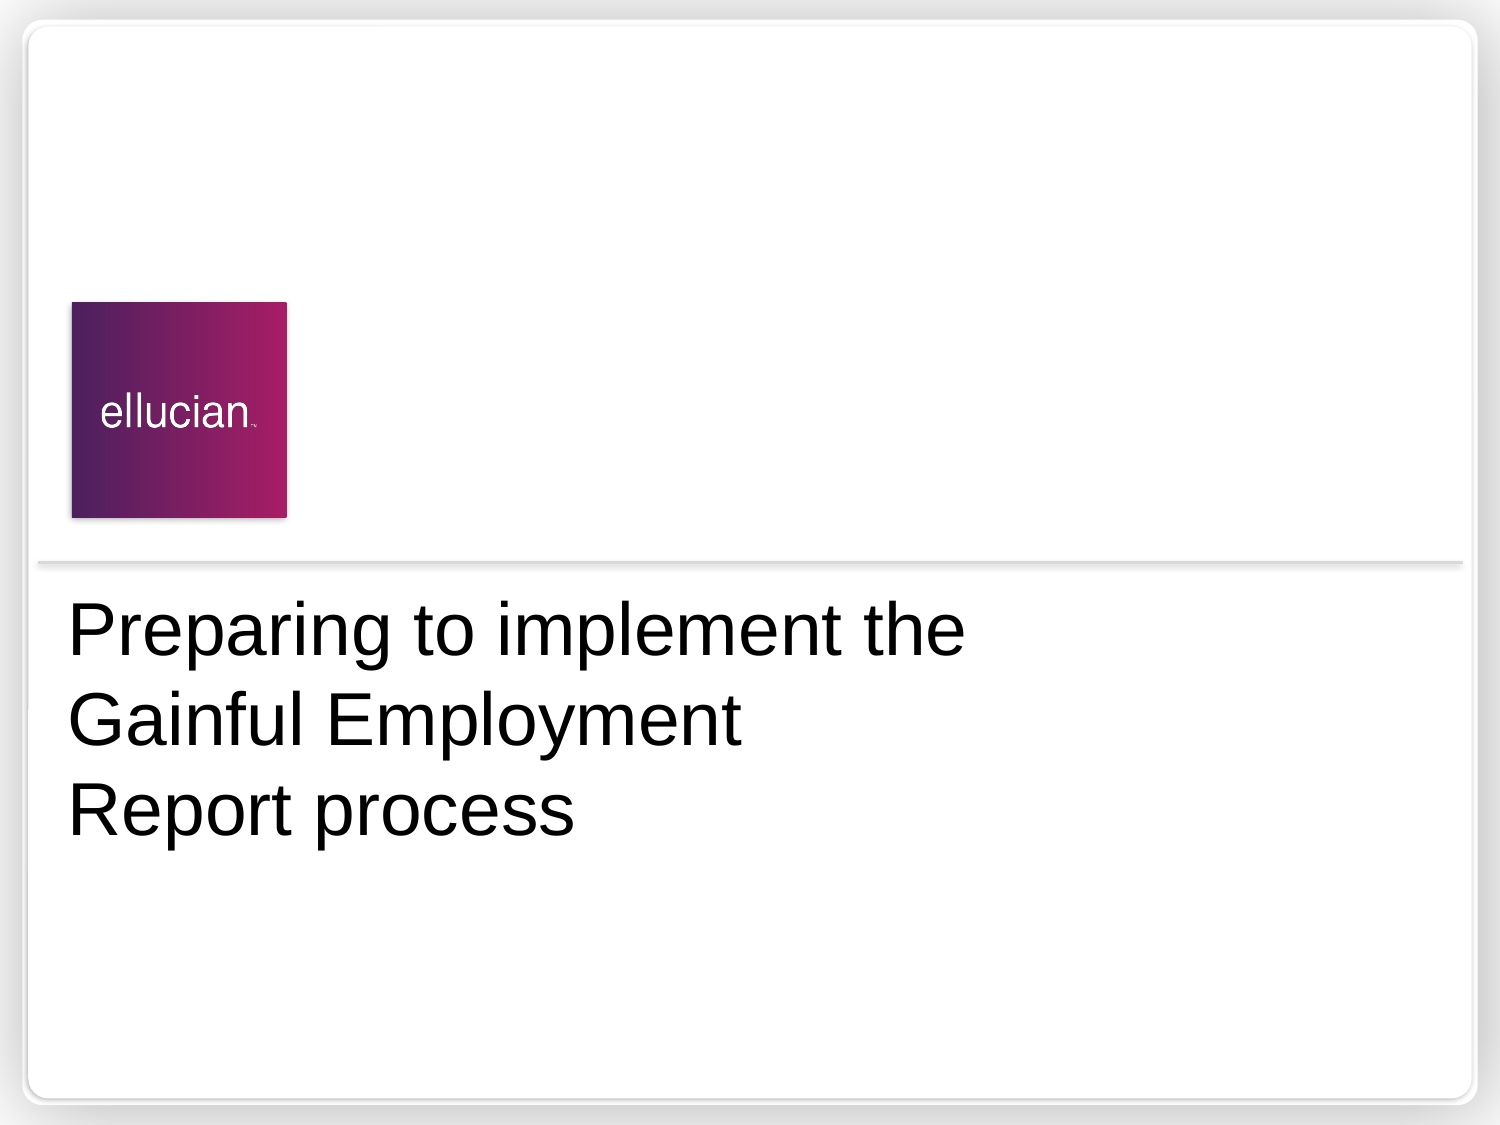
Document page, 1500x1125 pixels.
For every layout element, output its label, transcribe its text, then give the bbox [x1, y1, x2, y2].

title Preparing to implement the Gainful Employment Report process [37, 580, 1019, 1021]
